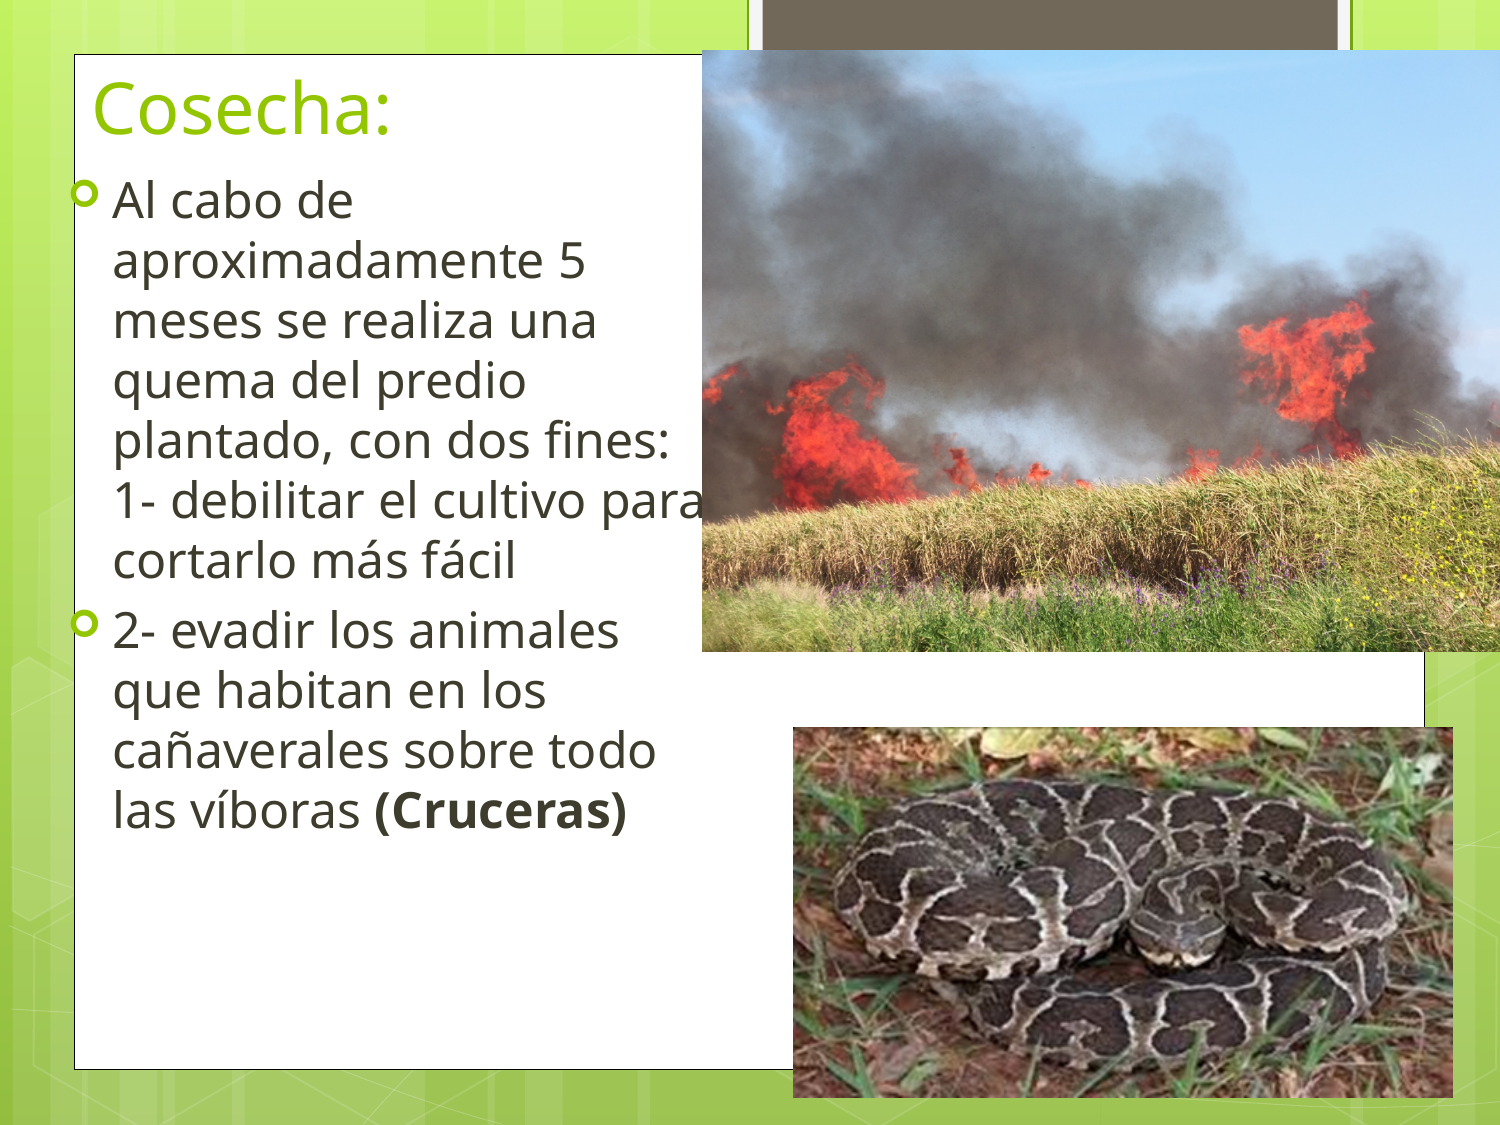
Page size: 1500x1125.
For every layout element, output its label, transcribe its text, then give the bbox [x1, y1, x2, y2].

list Al cabo de aproximadamente 5 meses se realiza una quema del predio plantado, con dos fines: 1- debilitar el cultivo para cortarlo más fácil 2- evadir los animales que habitan en los cañaverales sobre todo las víboras (Cruceras) [41, 160, 727, 1024]
picture [702, 50, 1500, 652]
picture [793, 727, 1453, 1098]
title Cosecha: [76, 54, 698, 160]
